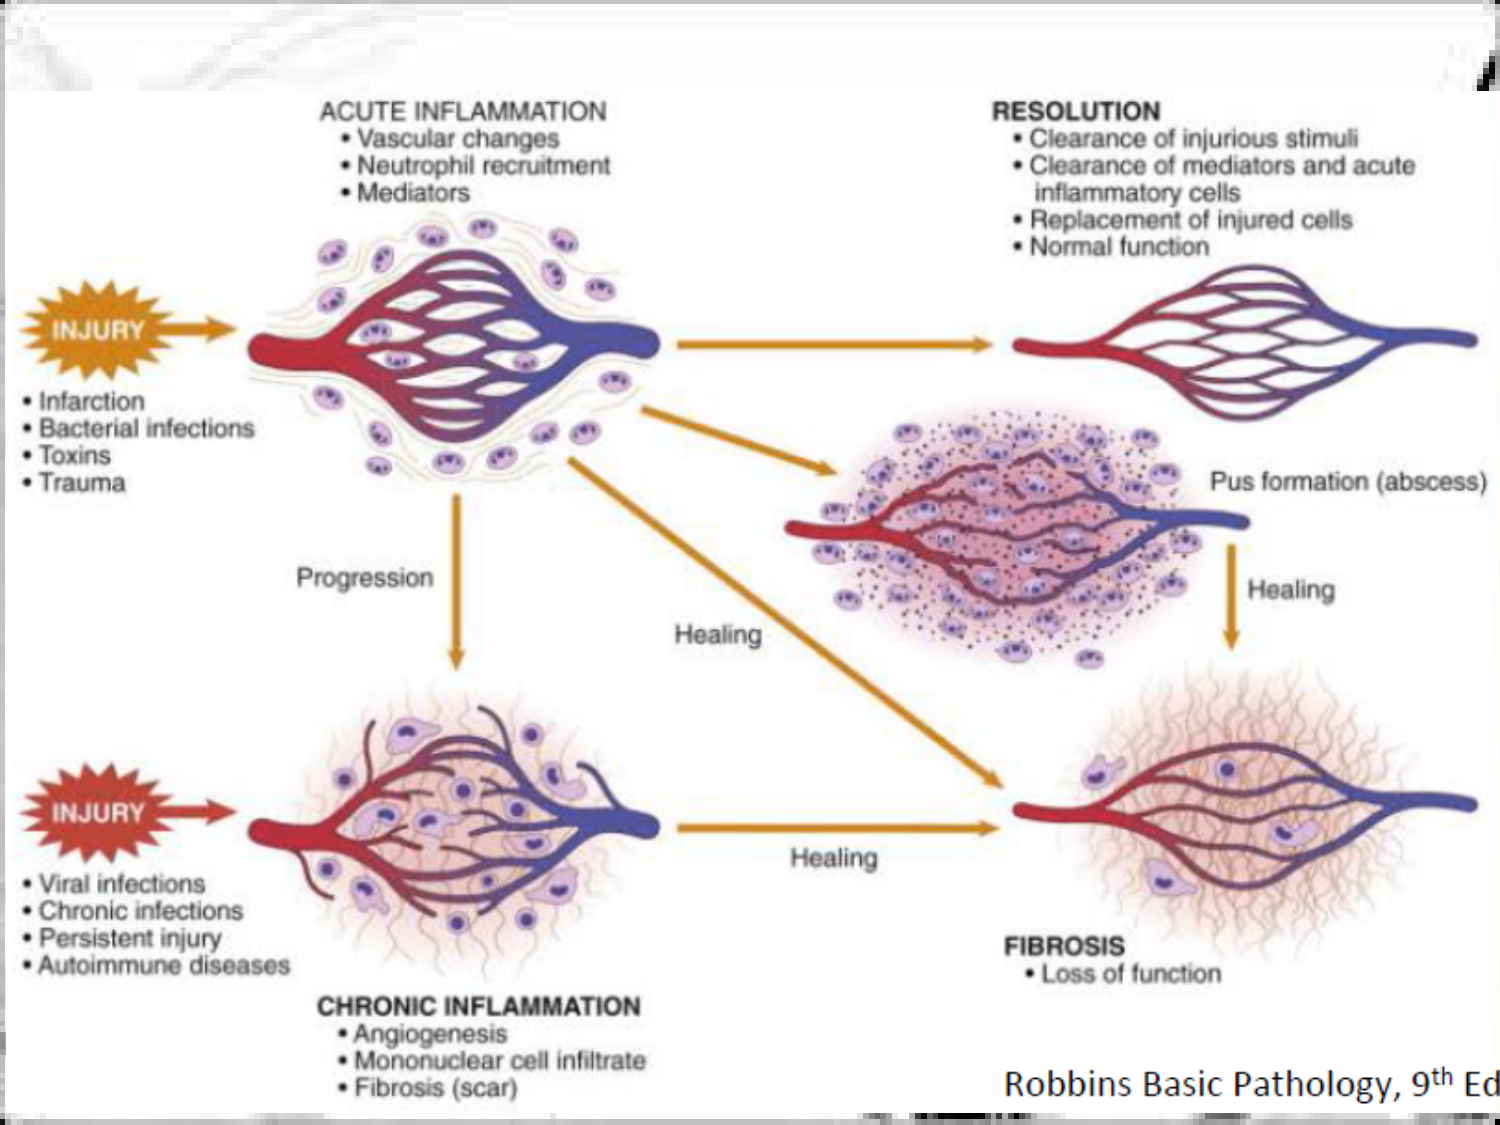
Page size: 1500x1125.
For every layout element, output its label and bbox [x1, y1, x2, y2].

list [5, 91, 1500, 1113]
picture [0, 0, 1500, 1125]
